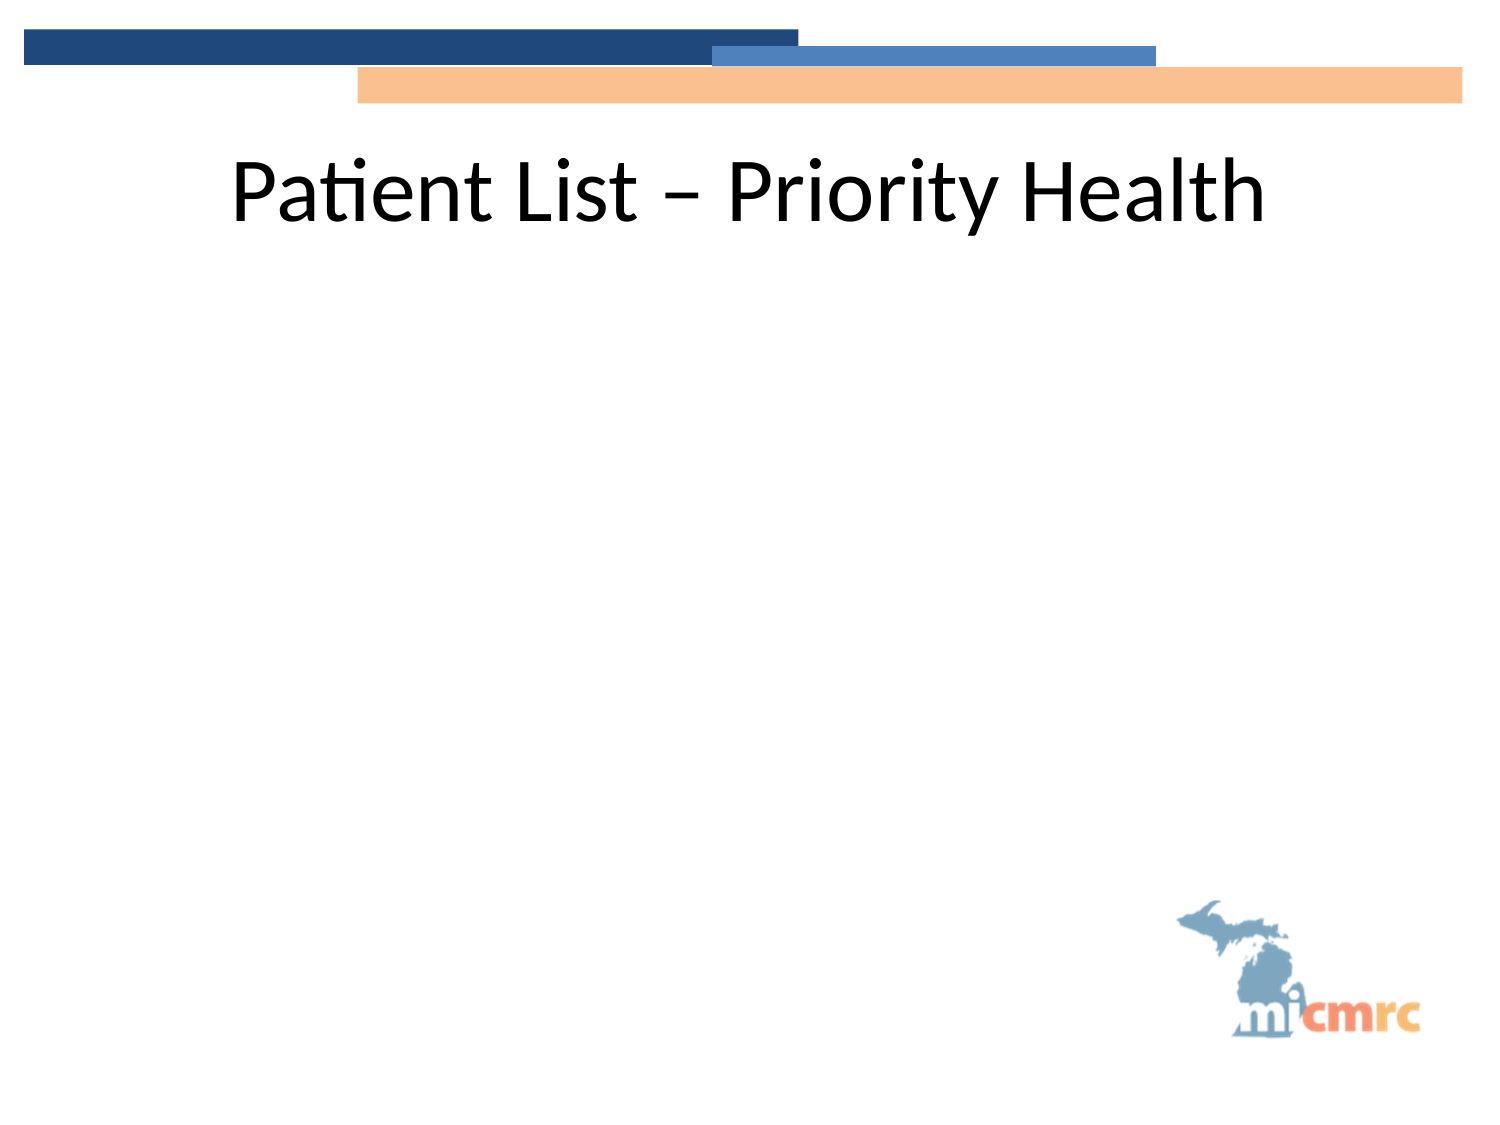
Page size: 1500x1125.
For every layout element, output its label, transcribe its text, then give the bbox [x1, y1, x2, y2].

title Patient List – Priority Health [75, 90, 1425, 279]
picture [1175, 899, 1423, 1042]
